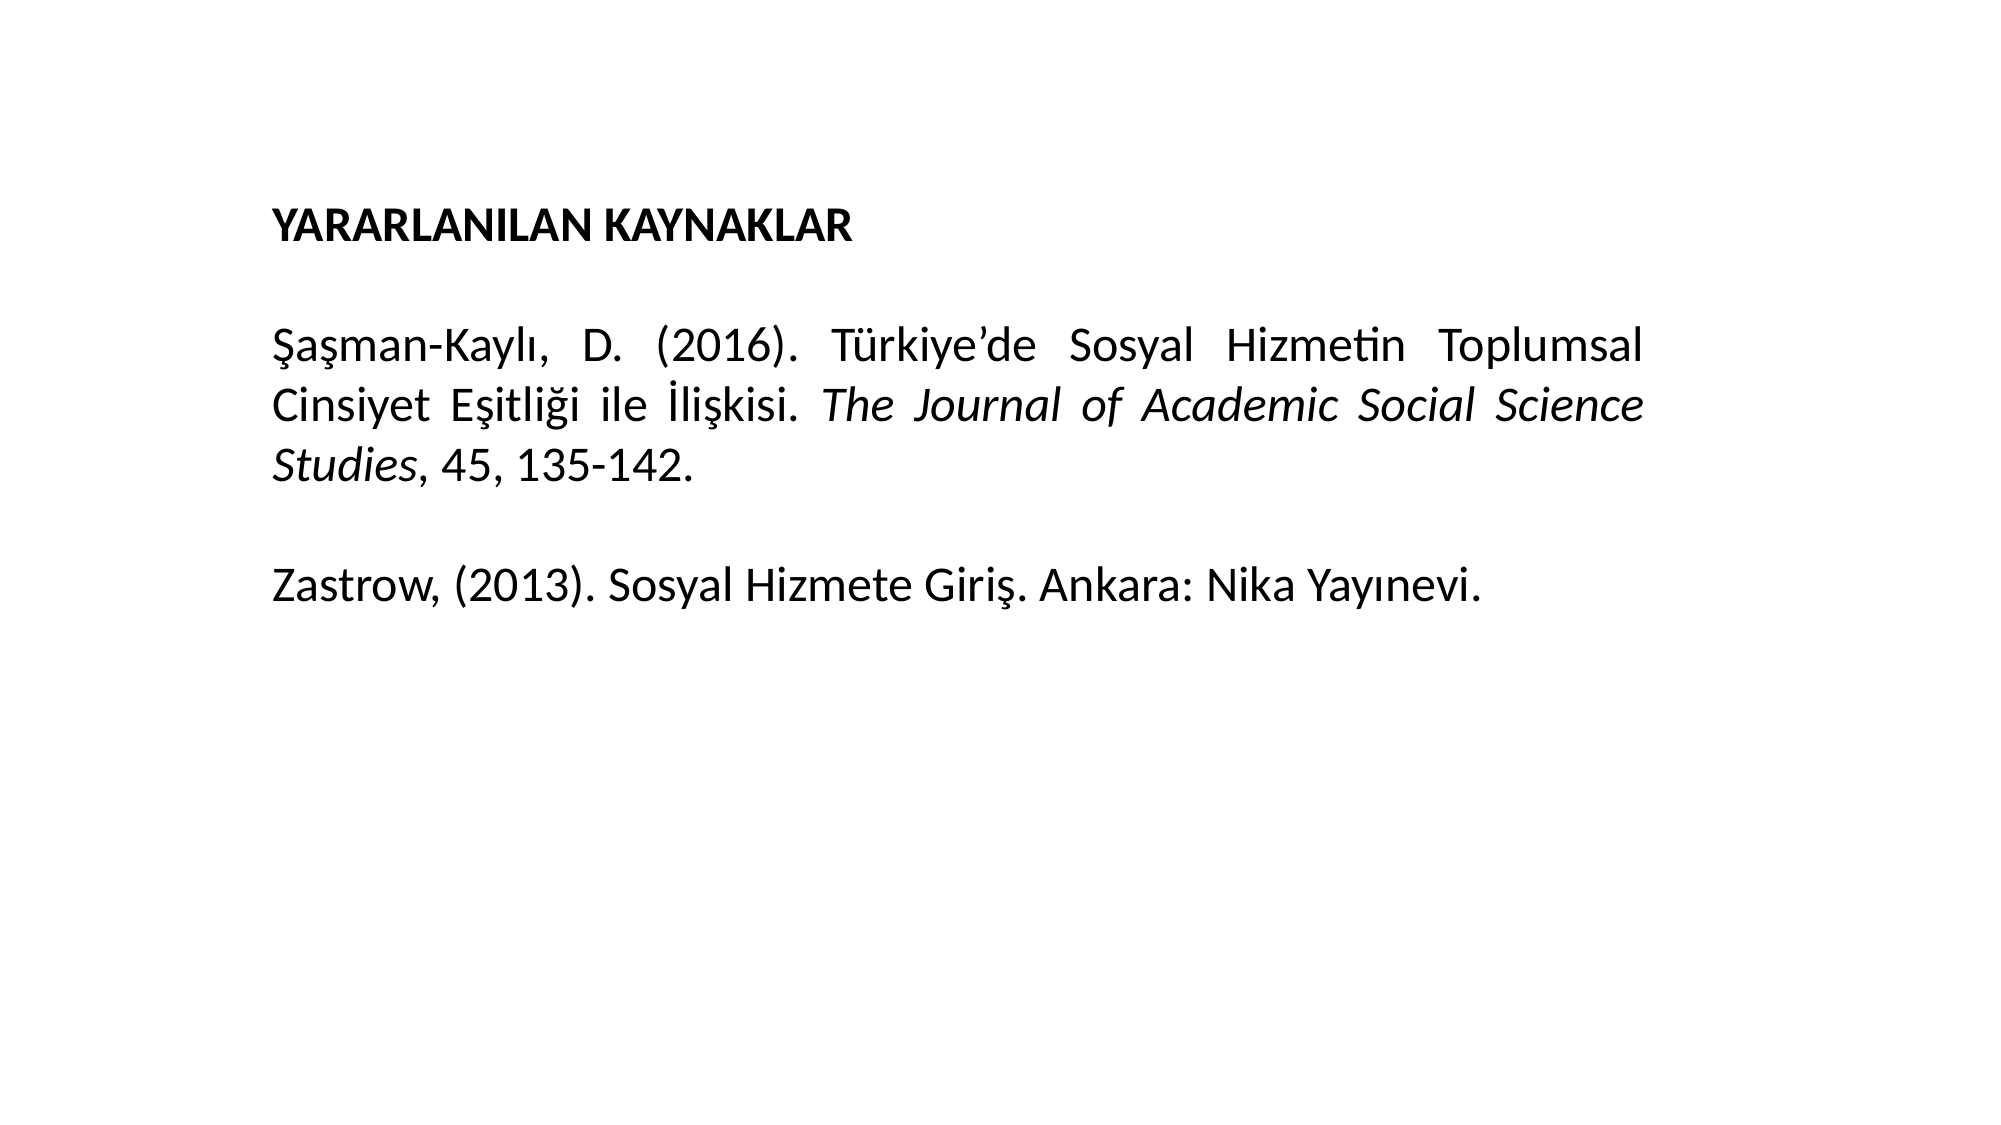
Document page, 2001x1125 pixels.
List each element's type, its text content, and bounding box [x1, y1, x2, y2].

text_box YARARLANILAN KAYNAKLAR Şaşman-Kaylı, D. (2016). Türkiye’de Sosyal Hizmetin Toplumsal Cinsiyet Eşitliği ile İlişkisi. The Journal of Academic Social Science Studies, 45, 135-142. Zastrow, (2013). Sosyal Hizmete Giriş. Ankara: Nika Yayınevi. [257, 184, 1660, 619]
